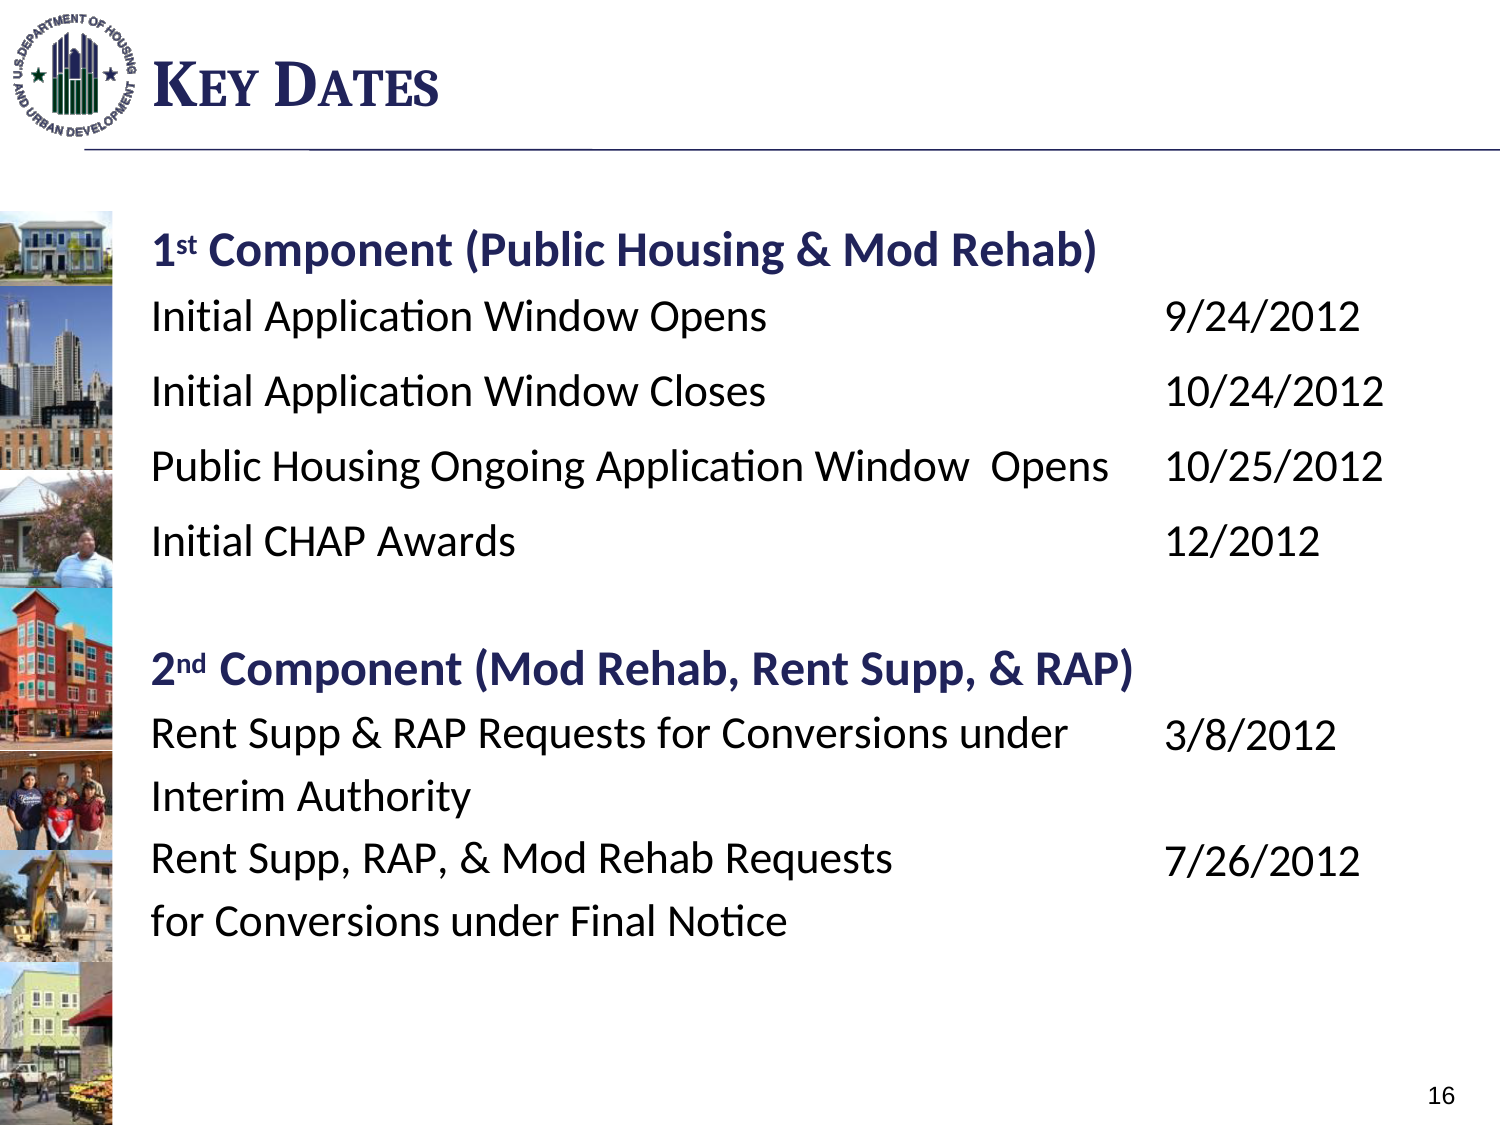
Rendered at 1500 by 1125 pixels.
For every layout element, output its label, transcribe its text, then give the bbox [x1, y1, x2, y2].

text_box 1st Component (Public Housing & Mod Rehab) Initial Application Window Opens Initial Application Window Closes Public Housing Ongoing Application Window Opens Initial CHAP Awards [148, 216, 1119, 566]
text_box 16 [1425, 1079, 1458, 1110]
text_box 2nd Component (Mod Rehab, Rent Supp, & RAP) Rent Supp & RAP Requests for Conversions under Interim Authority Rent Supp, RAP, & Mod Rehab Requests for Conversions under Final Notice [148, 628, 1143, 946]
text_box 7/26/2012 [1161, 830, 1365, 886]
text_box 3/8/2012 [1161, 704, 1341, 760]
title KEY DATES [150, 39, 1350, 228]
text_box [11, 12, 138, 138]
text_box [0, 211, 113, 1125]
text_box 9/24/2012 10/24/2012 10/25/2012 12/2012 [1161, 285, 1388, 566]
